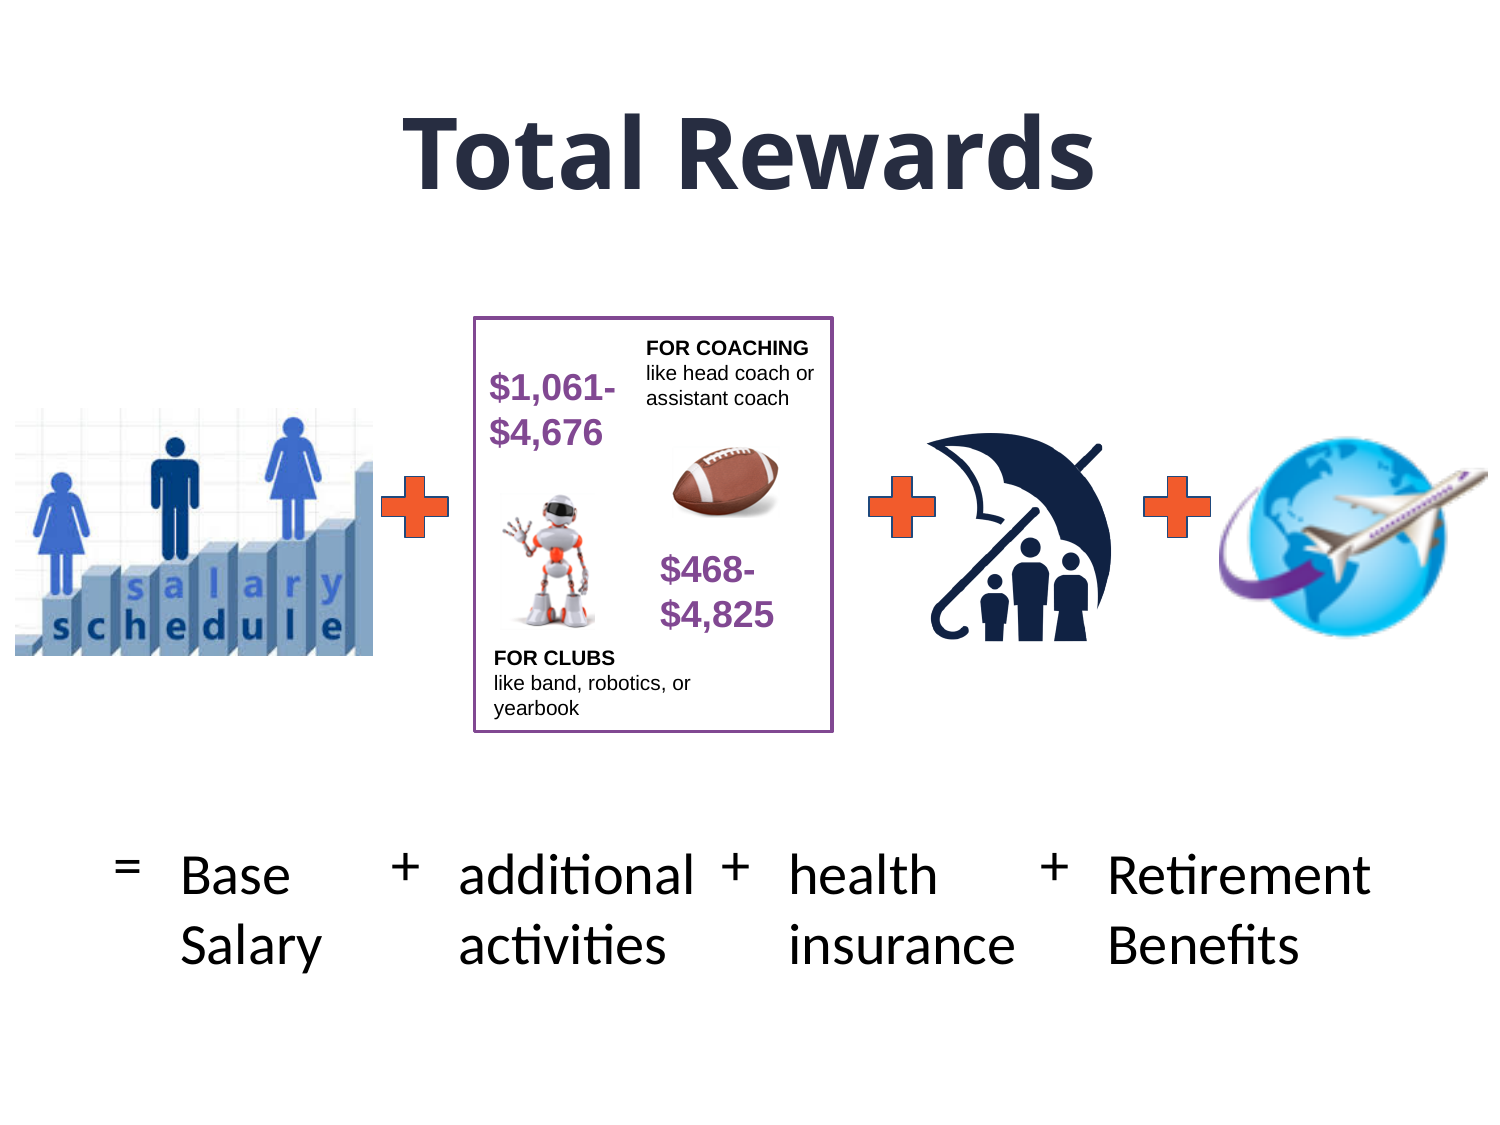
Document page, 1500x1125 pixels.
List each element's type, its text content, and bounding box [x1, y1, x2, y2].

picture [500, 493, 595, 630]
text_box $1,061-$4,676 [474, 355, 655, 507]
picture [672, 444, 780, 519]
text_box Retirement Benefits [1017, 828, 1419, 984]
text_box [474, 317, 832, 355]
text_box $468-$4,825 [645, 537, 826, 689]
text_box FOR CLUBS like band, robotics, or yearbook [478, 637, 784, 728]
text_box [474, 418, 832, 732]
picture [1219, 403, 1488, 675]
picture [15, 407, 374, 657]
text_box [1143, 476, 1211, 538]
text_box Base Salary [90, 828, 368, 984]
text_box [868, 476, 907, 538]
text_box [381, 476, 448, 538]
text_box health insurance [698, 828, 1017, 984]
text_box additional activities [368, 828, 698, 984]
text_box FOR COACHING like head coach or assistant coach [631, 327, 836, 418]
title Total Rewards [0, 24, 1500, 275]
picture [912, 428, 1134, 649]
